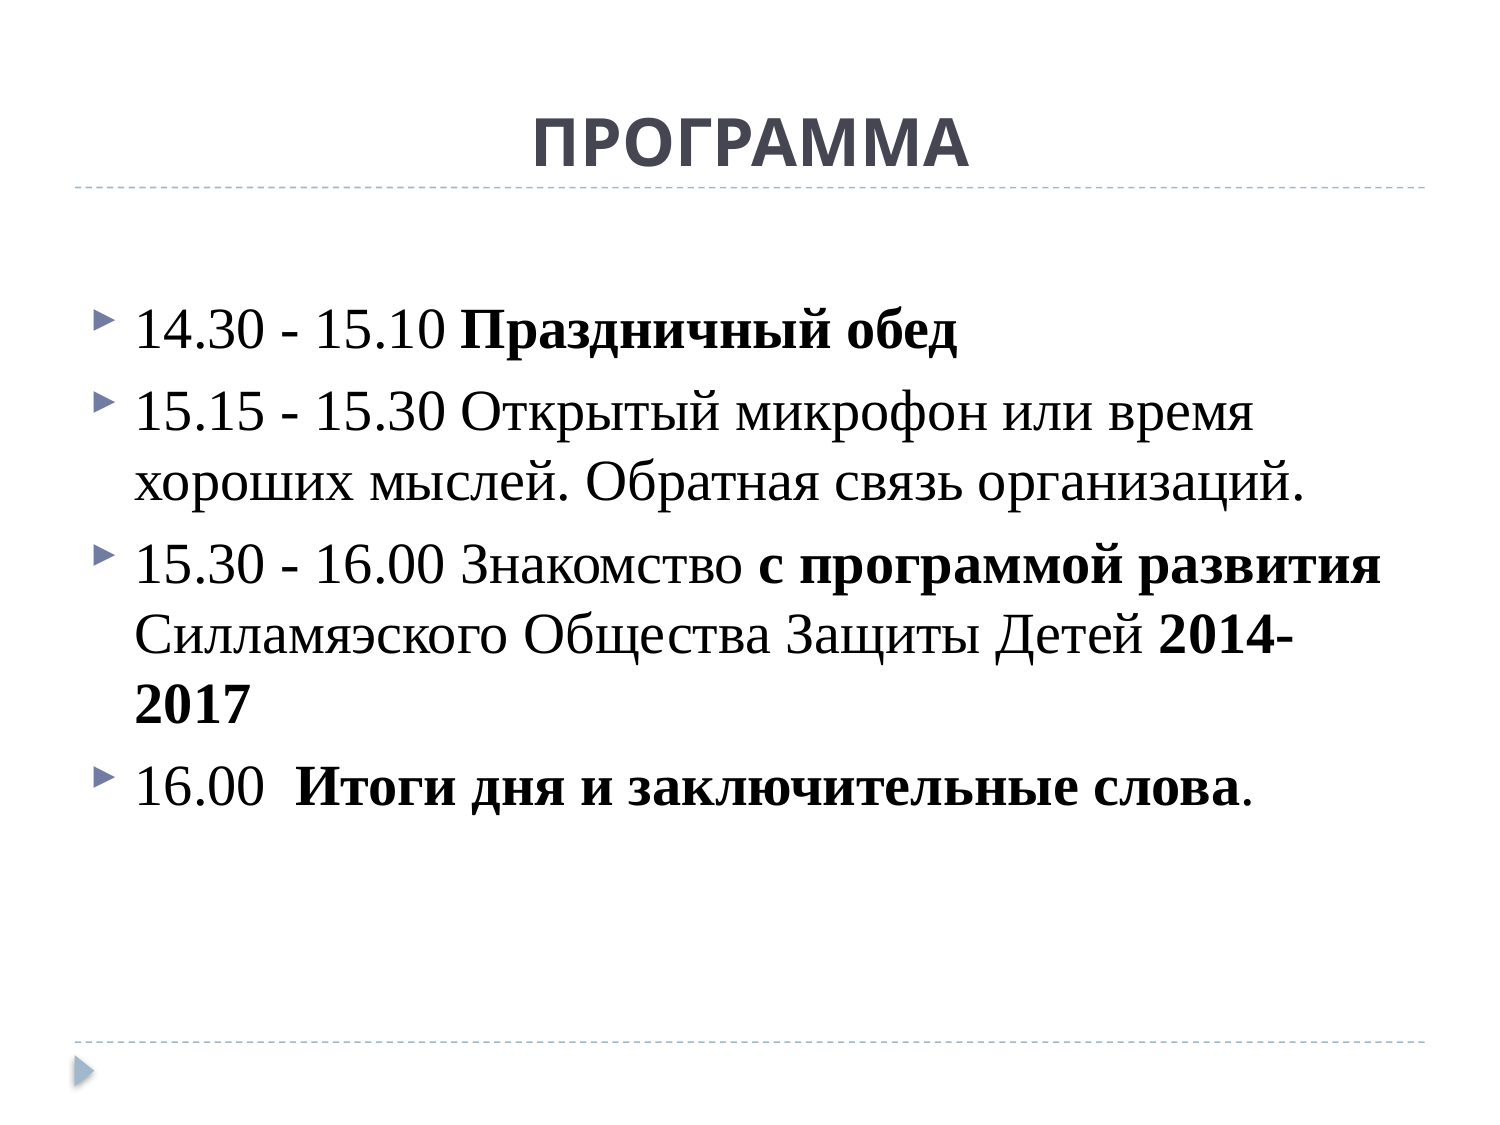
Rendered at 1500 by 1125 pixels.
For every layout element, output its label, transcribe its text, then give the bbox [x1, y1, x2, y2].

list 14.30 - 15.10 Праздничный обед 15.15 - 15.30 Открытый микрофон или время хороших мыслей. Обратная связь организаций. 15.30 - 16.00 Знакомство с программой развития Силламяэского Общества Защиты Детей 2014-2017 16.00 Итоги дня и заключительные слова. [75, 200, 1425, 1010]
title ПРОГРАММА [75, 24, 1425, 188]
